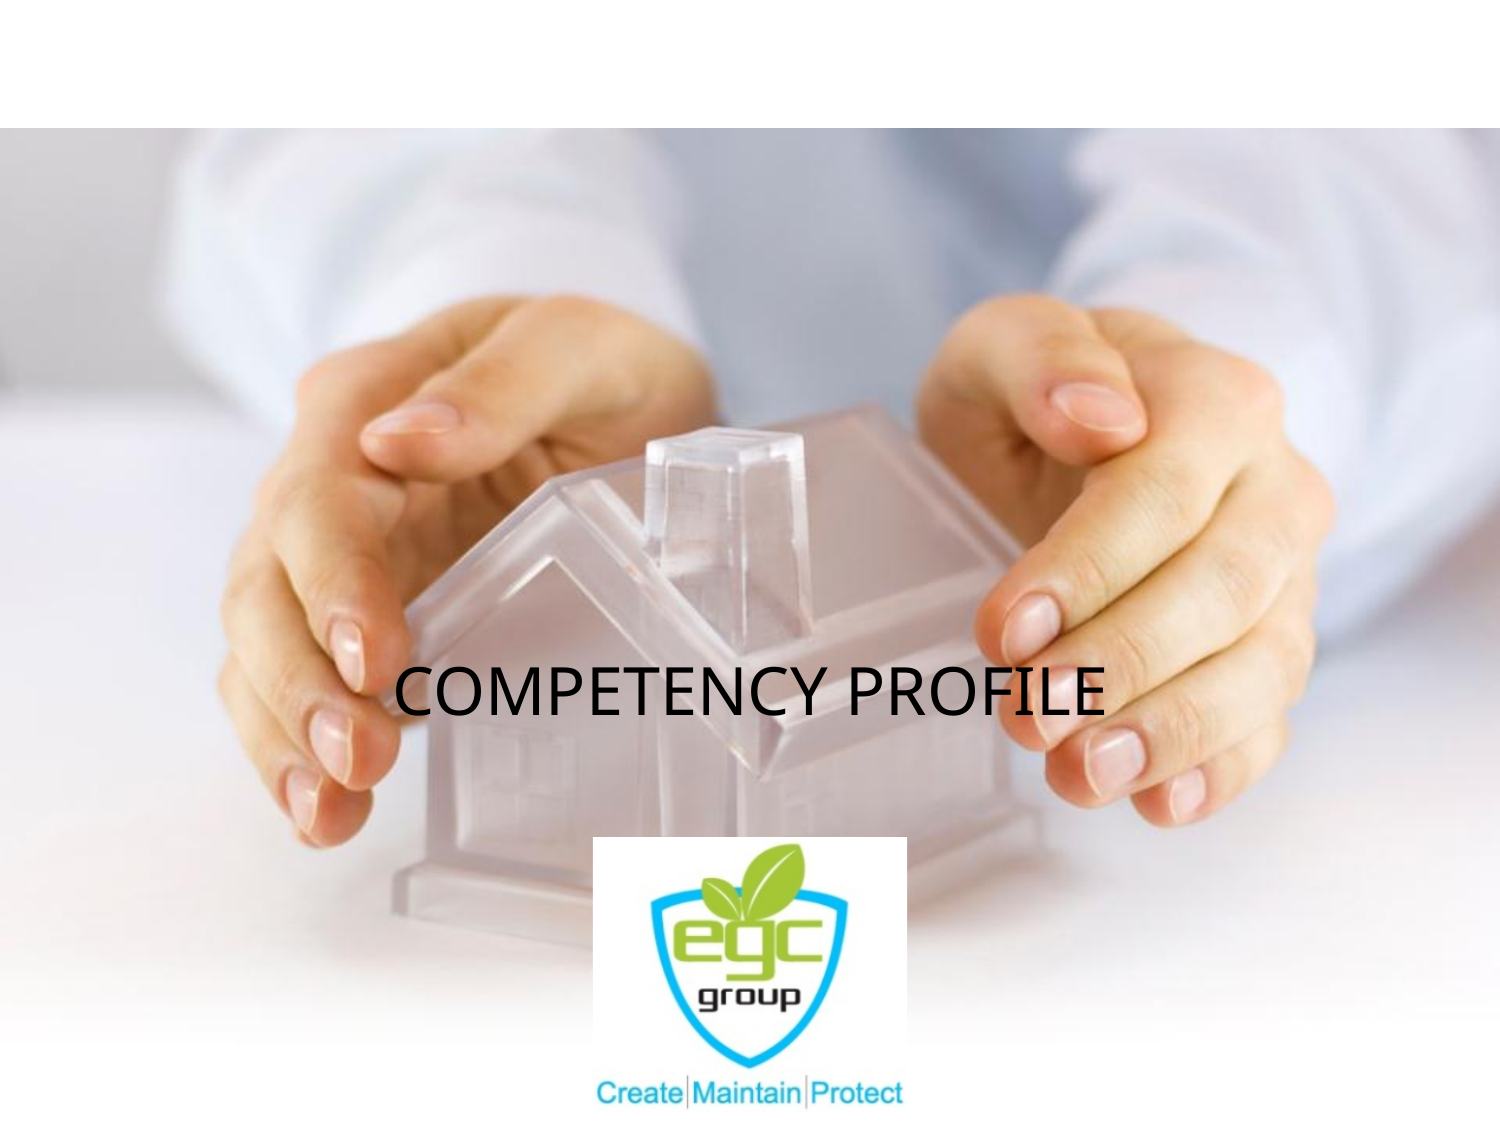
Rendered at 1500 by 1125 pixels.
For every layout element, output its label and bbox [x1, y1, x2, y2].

picture [0, 128, 1500, 1125]
